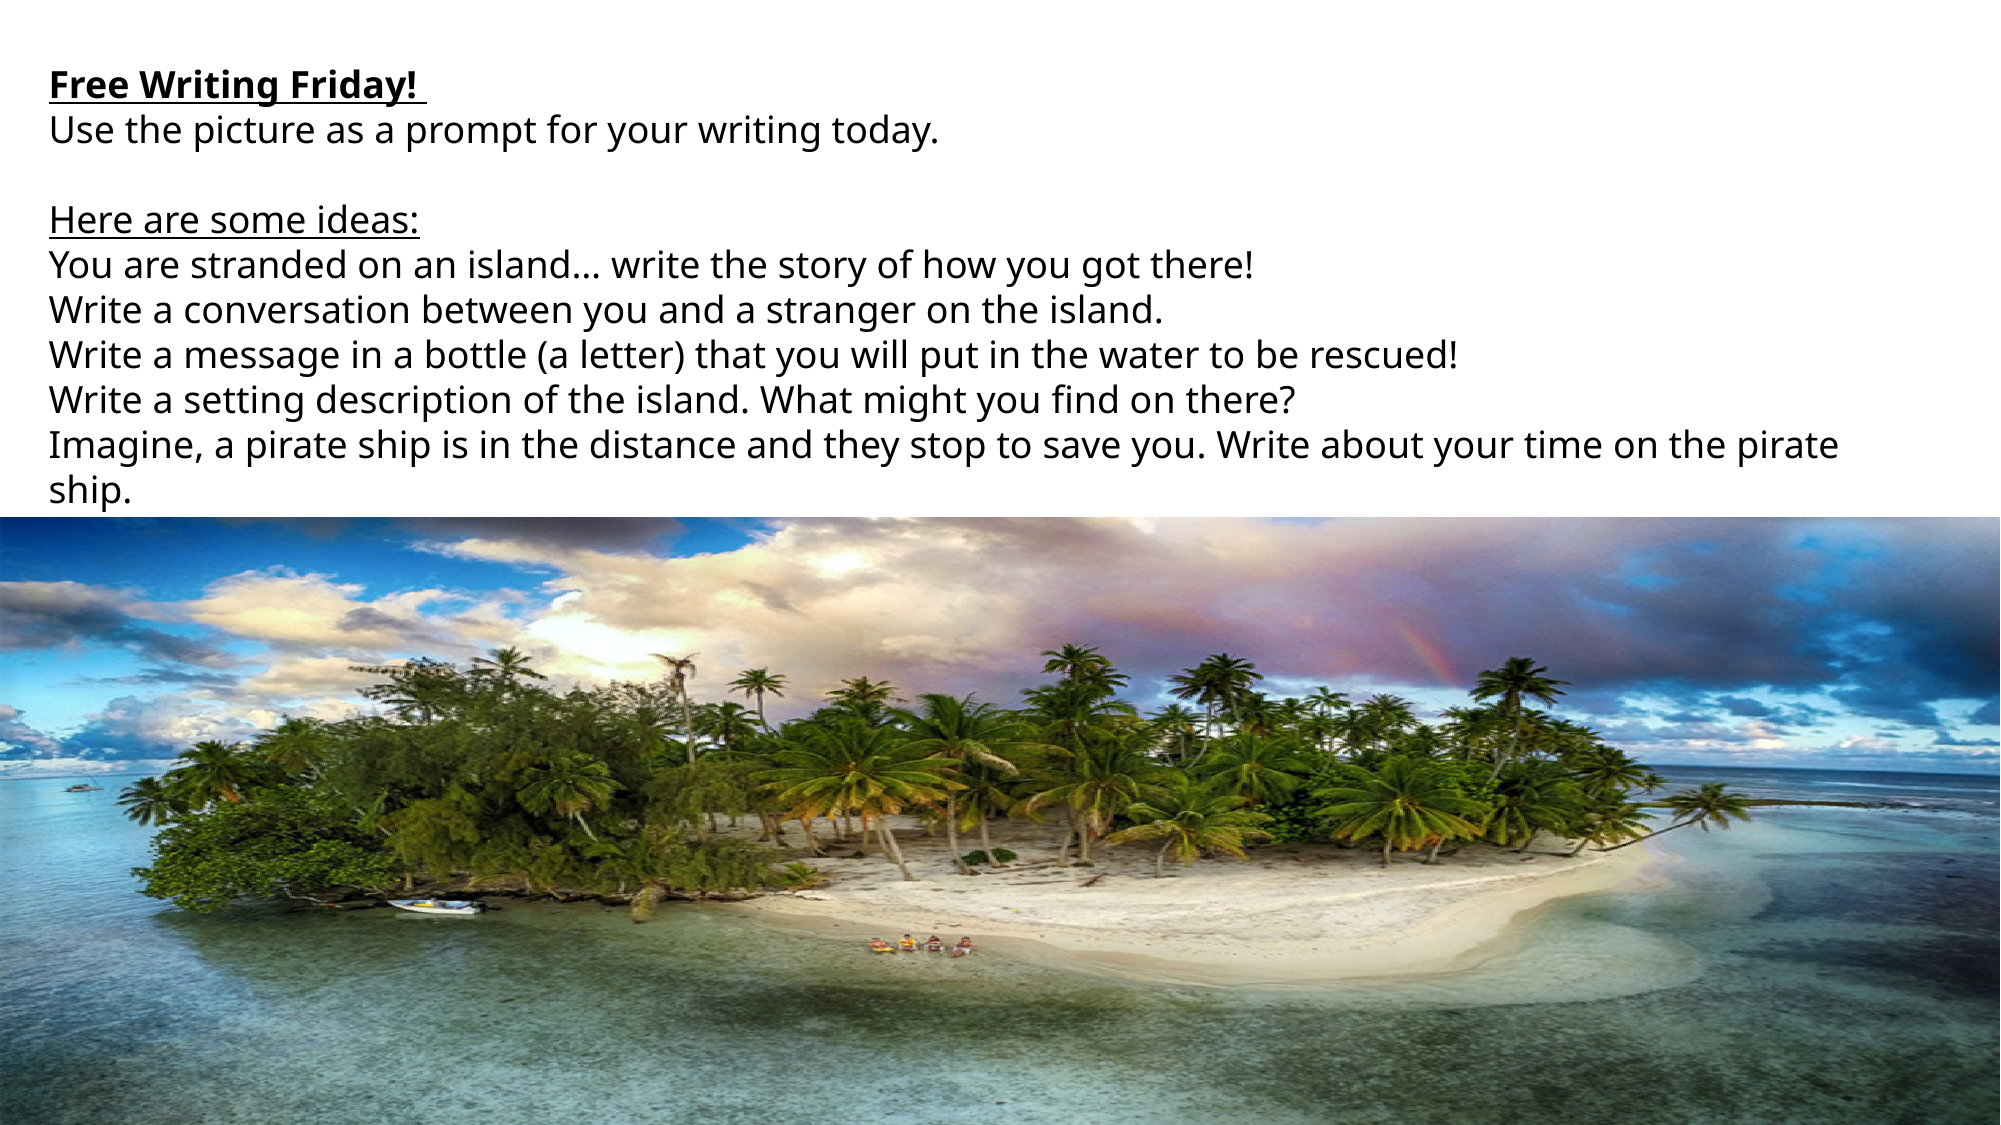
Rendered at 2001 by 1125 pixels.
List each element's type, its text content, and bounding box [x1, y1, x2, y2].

text_box Free Writing Friday! Use the picture as a prompt for your writing today. Here are some ideas: You are stranded on an island… write the story of how you got there! Write a conversation between you and a stranger on the island. Write a message in a bottle (a letter) that you will put in the water to be rescued! Write a setting description of the island. What might you find on there? Imagine, a pirate ship is in the distance and they stop to save you. Write about your time on the pirate ship. [33, 53, 1944, 517]
picture [0, 517, 2000, 1125]
